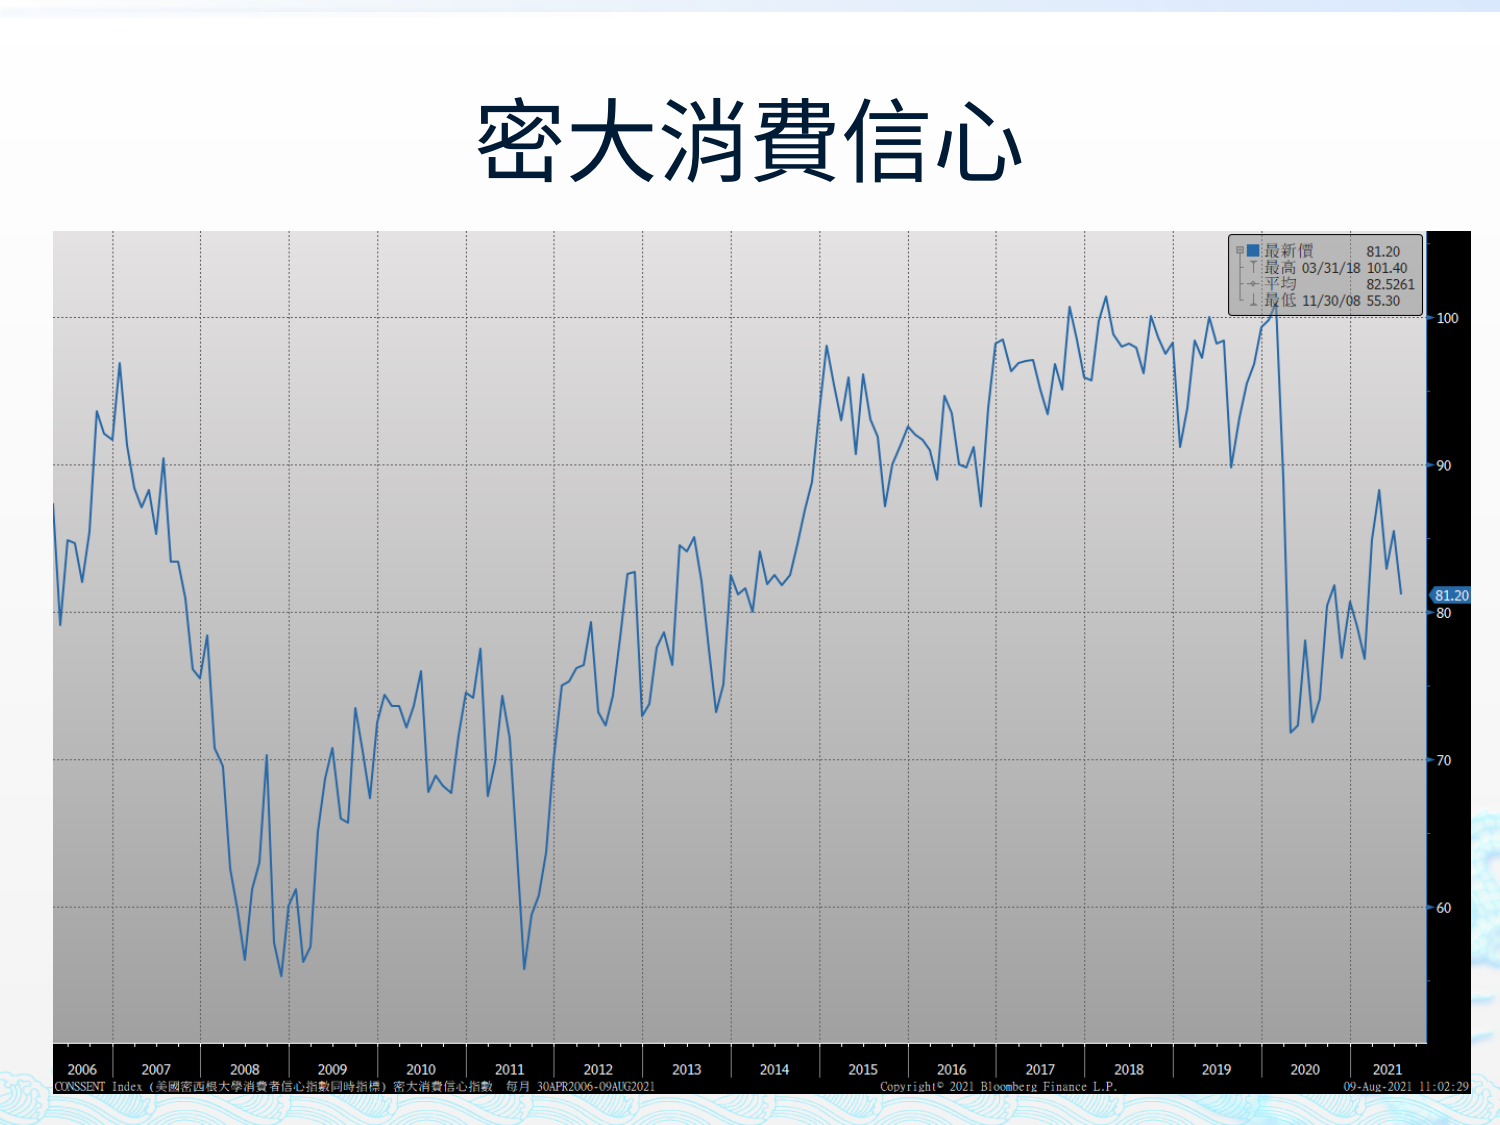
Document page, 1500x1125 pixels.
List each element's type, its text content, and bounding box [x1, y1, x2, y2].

picture [52, 231, 1472, 1095]
title 密大消費信心 [75, 45, 1425, 231]
